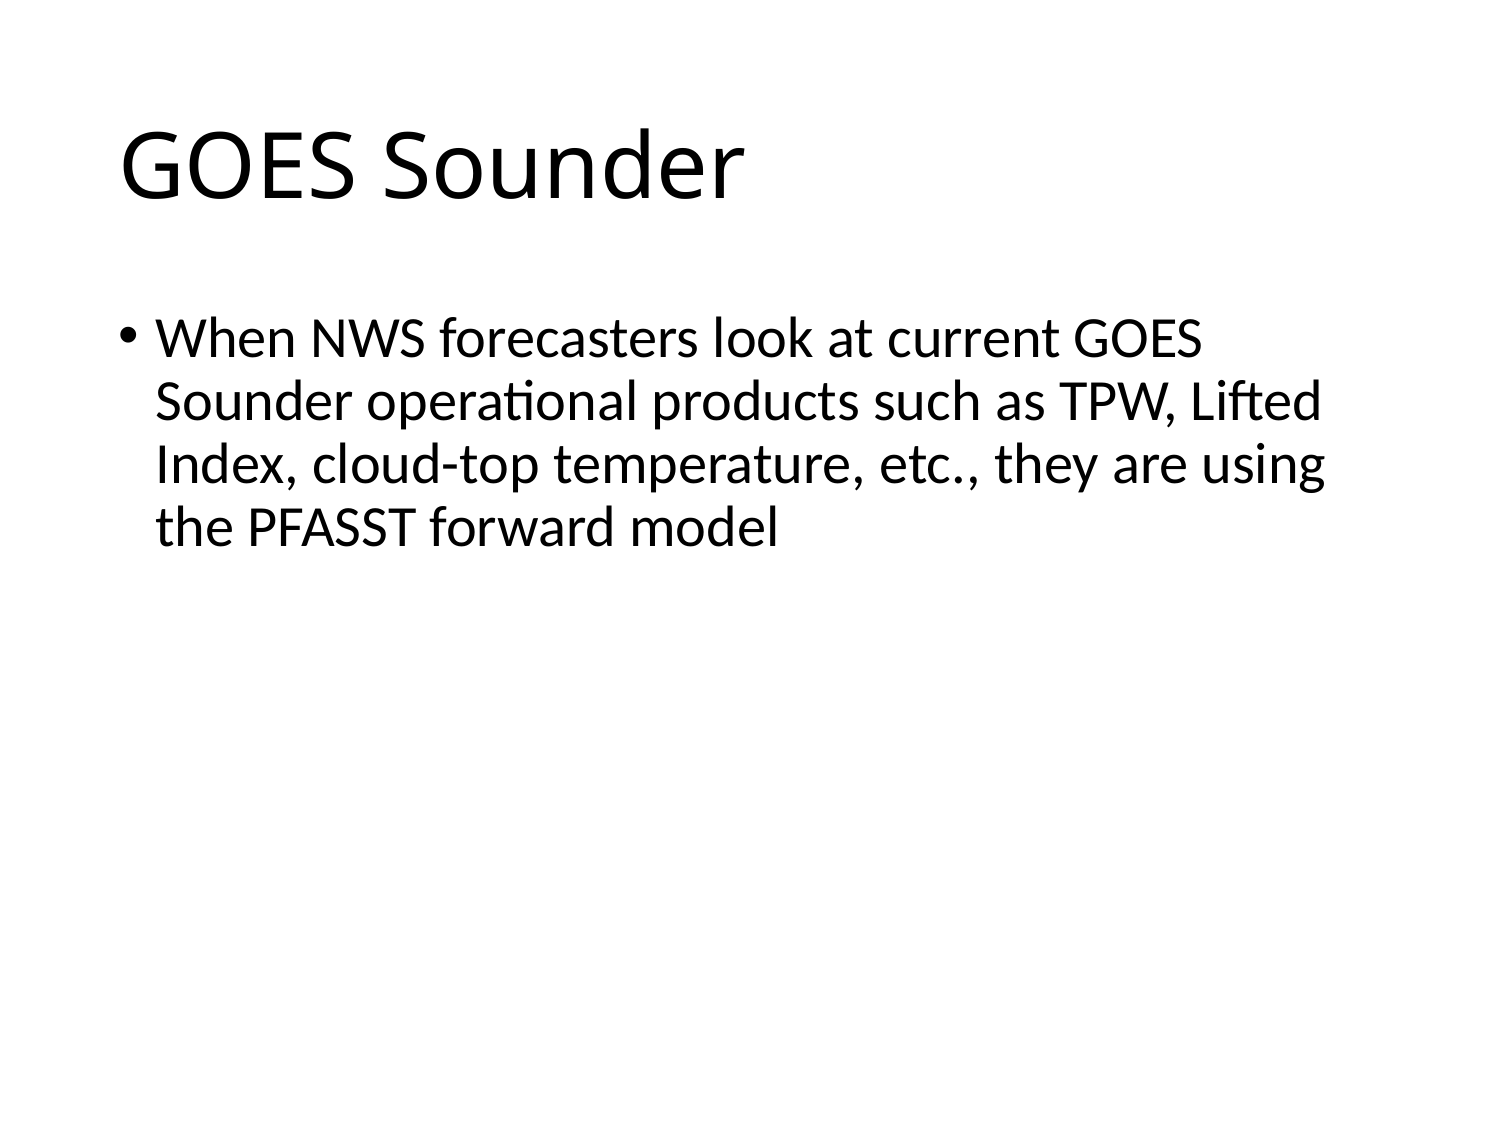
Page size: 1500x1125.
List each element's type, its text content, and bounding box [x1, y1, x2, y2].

list When NWS forecasters look at current GOES Sounder operational products such as TPW, Lifted Index, cloud-top temperature, etc., they are using the PFASST forward model [103, 299, 1397, 1014]
title GOES Sounder [103, 59, 1397, 278]
